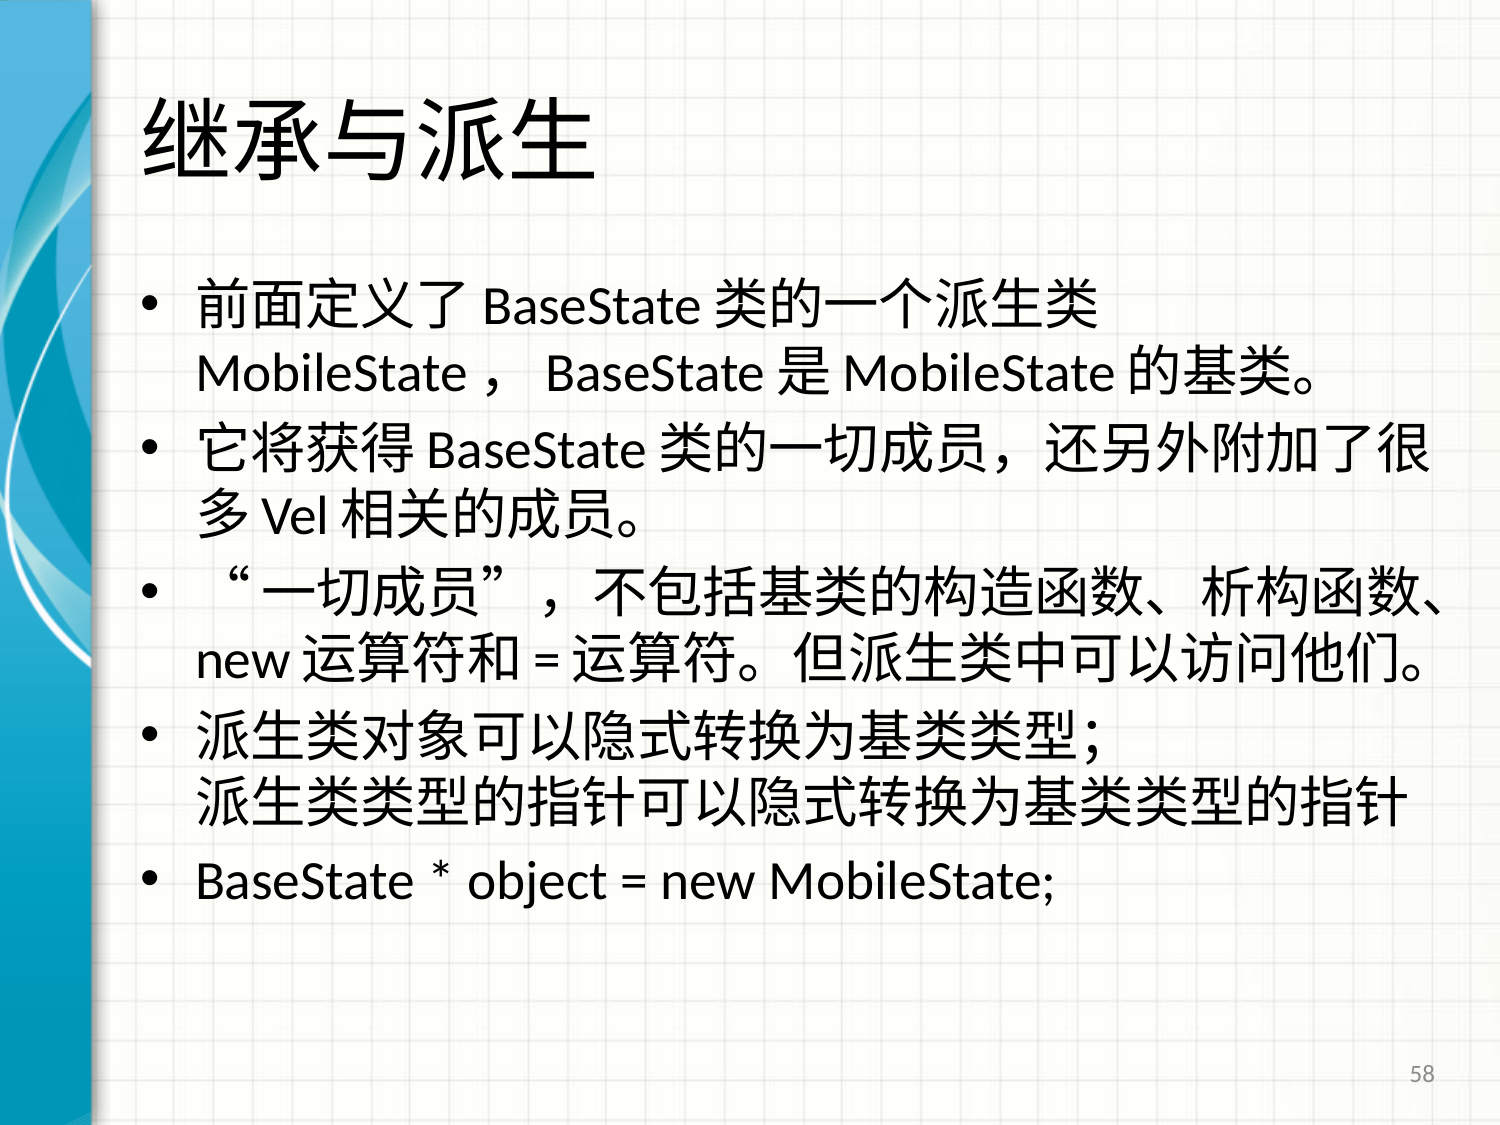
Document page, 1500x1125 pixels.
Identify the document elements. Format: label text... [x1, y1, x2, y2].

slide_number 58 [1100, 1042, 1450, 1103]
title 继承与派生 [125, 44, 1450, 232]
list 前面定义了BaseState类的一个派生类MobileState，BaseState是MobileState的基类。 它将获得BaseState类的一切成员，还另外附加了很多Vel相关的成员。 “一切成员”，不包括基类的构造函数、析构函数、new运算符和=运算符。但派生类中可以访问他们。 派生类对象可以隐式转换为基类类型； 派生类类型的指针可以隐式转换为基类类型的指针 BaseState * object = new MobileState; [125, 261, 1450, 967]
picture [0, 0, 1500, 1125]
